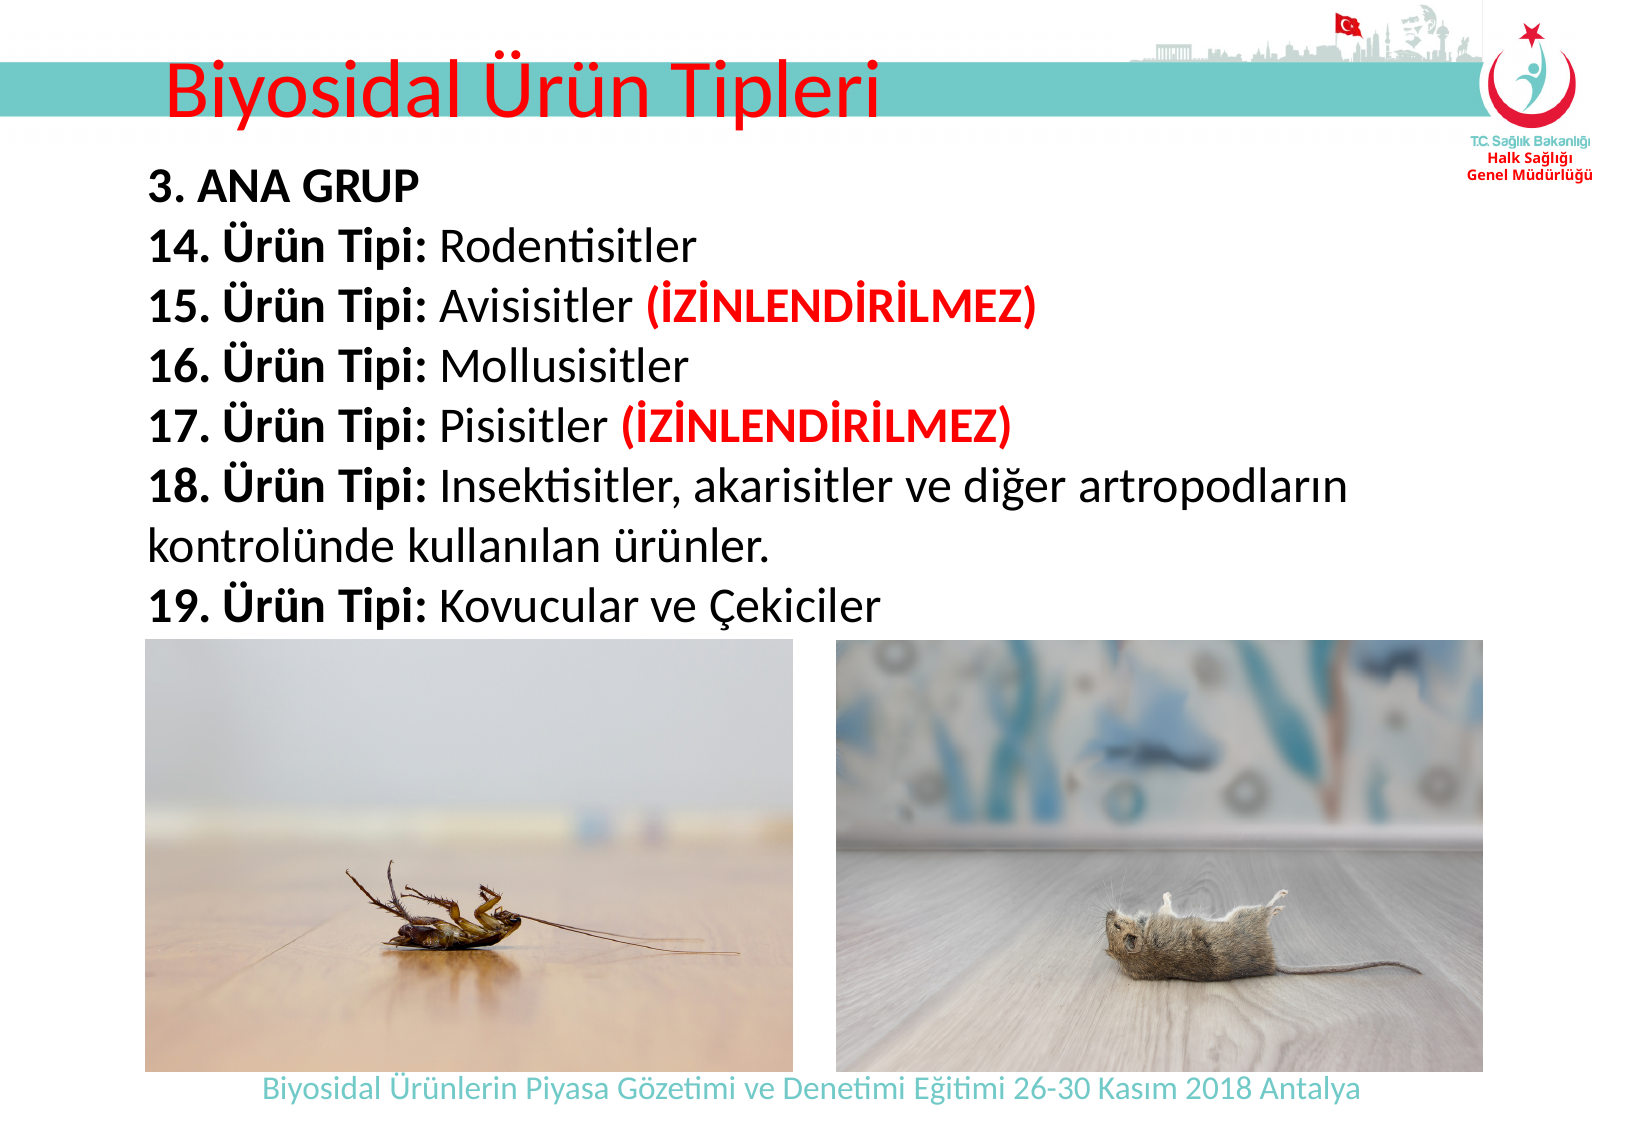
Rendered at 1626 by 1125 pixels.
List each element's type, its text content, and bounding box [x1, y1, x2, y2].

picture [0, 0, 1590, 149]
text_box Biyosidal Ürünlerin Piyasa Gözetimi ve Denetimi Eğitimi 26-30 Kasım 2018 Antalya [0, 1058, 1625, 1114]
picture [145, 639, 794, 1072]
picture [835, 640, 1483, 1072]
text_box 3. ANA GRUP 14. Ürün Tipi: Rodentisitler 15. Ürün Tipi: Avisisitler (İZİNLENDİRİLMEZ) 16. Ürün Tipi: Mollusisitler 17. Ürün Tipi: Pisisitler (İZİNLENDİRİLMEZ) 18. Ürün Tipi: Insektisitler, akarisitler ve diğer artropodların kontrolünde kullanılan ürünler. 19. Ürün Tipi: Kovucular ve Çekiciler [133, 145, 1492, 641]
text_box Biyosidal Ürün Tipleri [149, 26, 899, 142]
